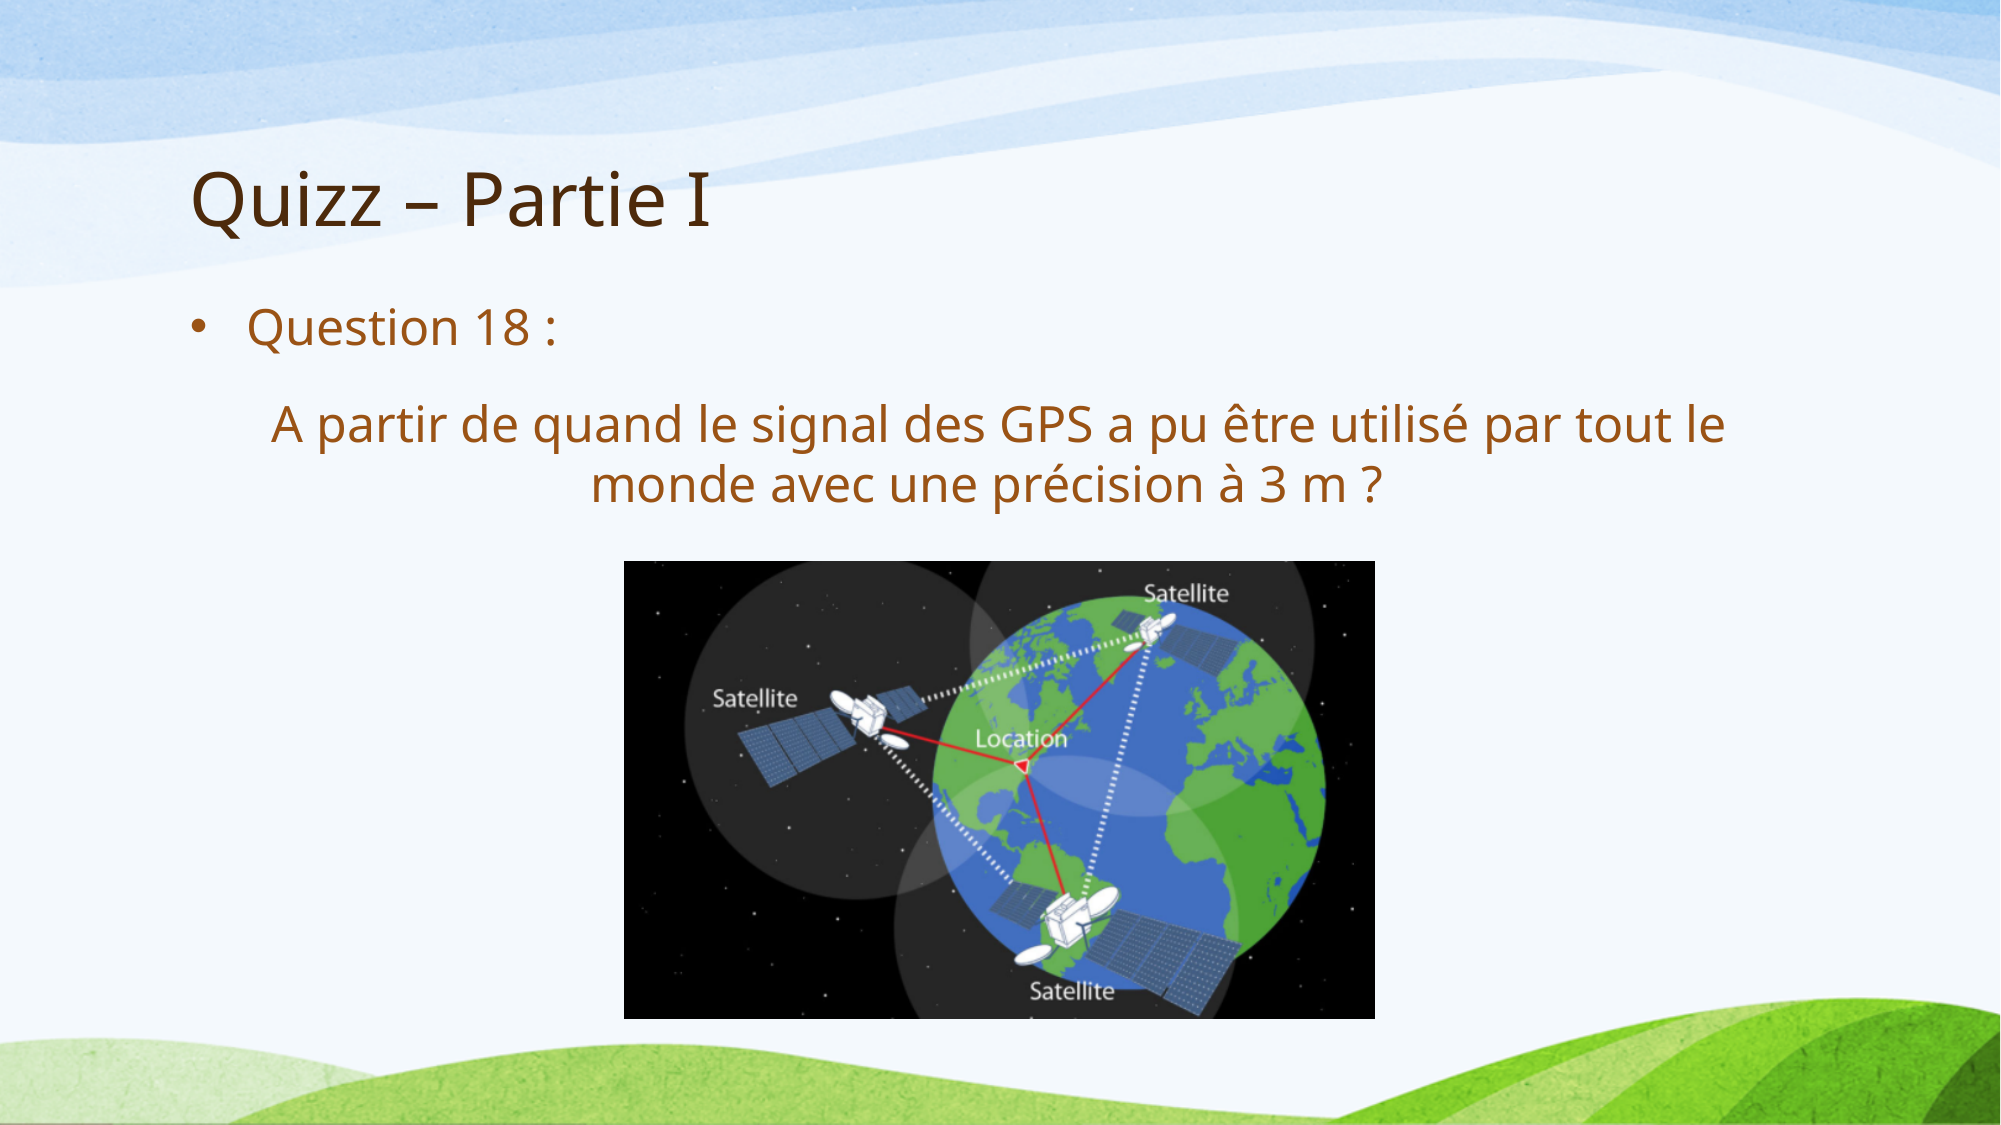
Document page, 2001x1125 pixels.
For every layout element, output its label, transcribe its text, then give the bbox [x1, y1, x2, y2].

list Question 18 : A partir de quand le signal des GPS a pu être utilisé par tout le monde avec une précision à 3 m ? [174, 287, 1825, 982]
title Quizz – Partie I [174, 50, 1825, 250]
picture [0, 0, 2001, 1125]
